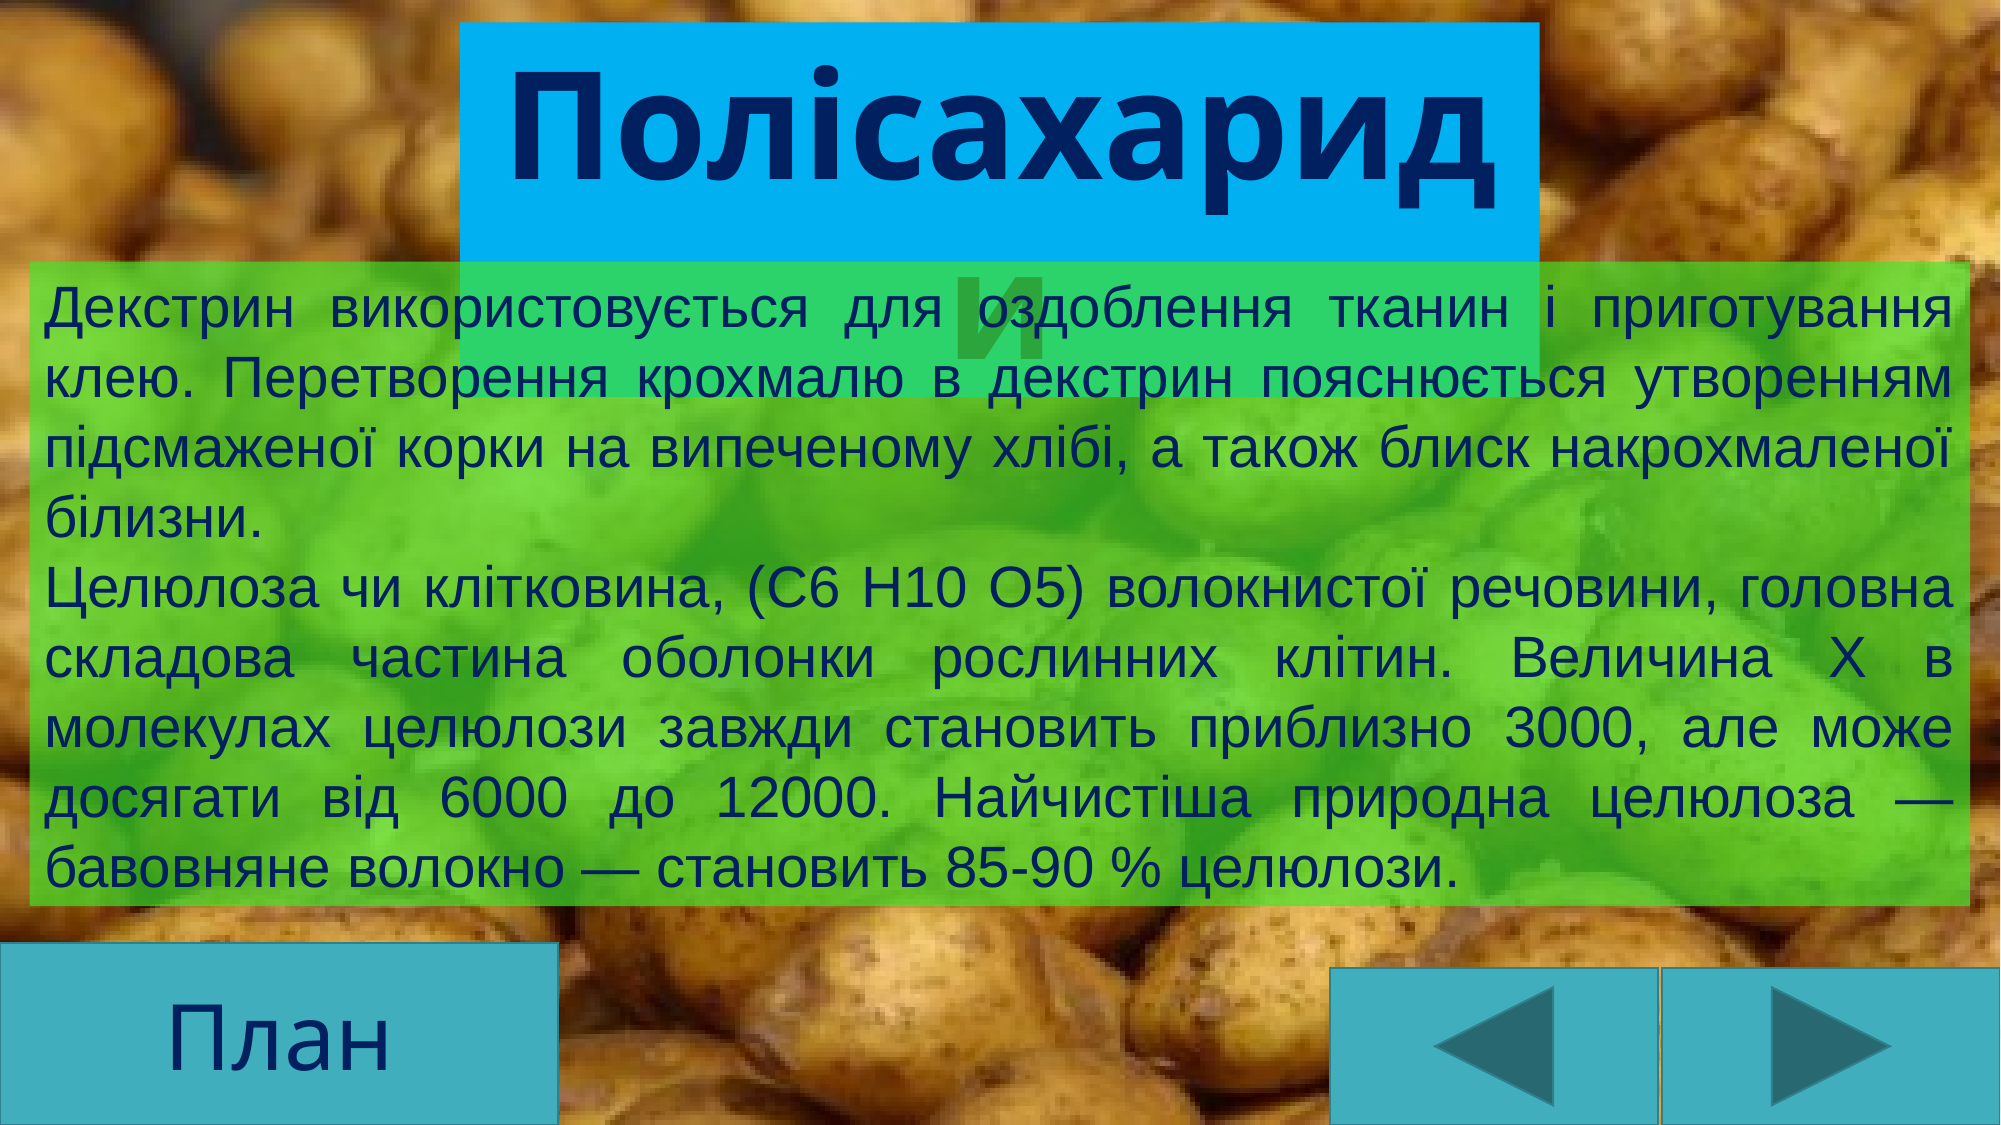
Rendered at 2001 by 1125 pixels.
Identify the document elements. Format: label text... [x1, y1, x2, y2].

text_box [1329, 967, 1659, 1125]
picture [0, 0, 2001, 1125]
text_box Полісахариди [460, 22, 1540, 261]
text_box План [0, 942, 559, 1125]
text_box [1661, 967, 2000, 1125]
text_box Декстрин використовується для оздоблення тканин і приготування клею. Перетворення крохмалю в декстрин пояснюється утворенням підсмаженої корки на випеченому хлібі, а також блиск накрохмаленої білизни. Целюлоза чи клітковина, (С6 Н10 О5) волокнистої речовини, головна складова частина оболонки рослинних клітин. Величина Х в молекулах целюлози завжди становить приблизно 3000, але може досягати від 6000 до 12000. Найчистіша природна целюлоза — бавовняне волокно — становить 85-90 % целюлози. [29, 261, 1971, 907]
